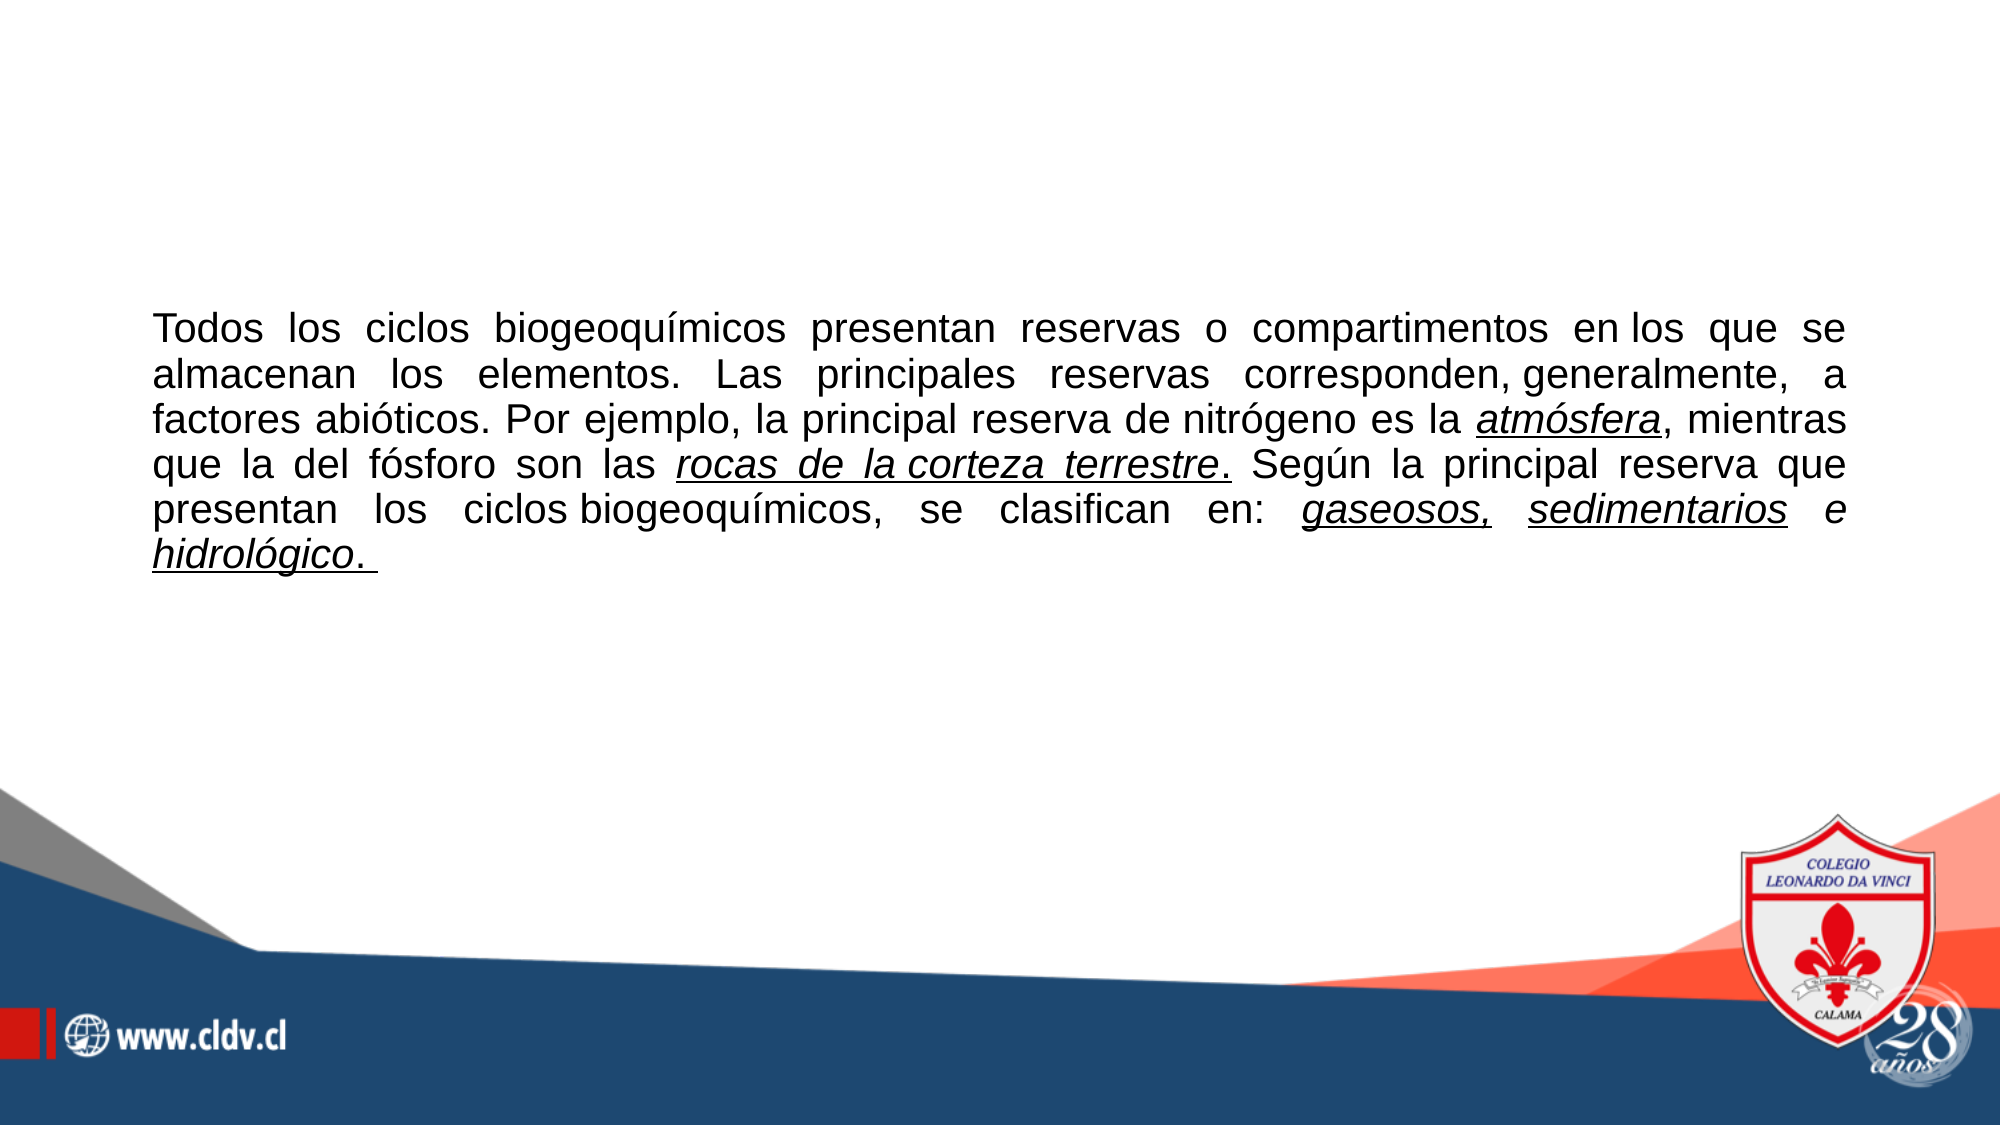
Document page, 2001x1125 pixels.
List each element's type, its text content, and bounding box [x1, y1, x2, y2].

picture [0, 786, 2000, 1125]
list Todos los ciclos biogeoquímicos presentan reservas o compartimentos en los que se almacenan los elementos. Las principales reservas corresponden, generalmente, a factores abióticos. Por ejemplo, la principal reserva de nitrógeno es la atmósfera, mientras que la del fósforo son las rocas de la corteza terrestre. Según la principal reserva que presentan los ciclos biogeoquímicos, se clasifican en: gaseosos, sedimentarios e hidrológico. [137, 299, 1863, 1014]
